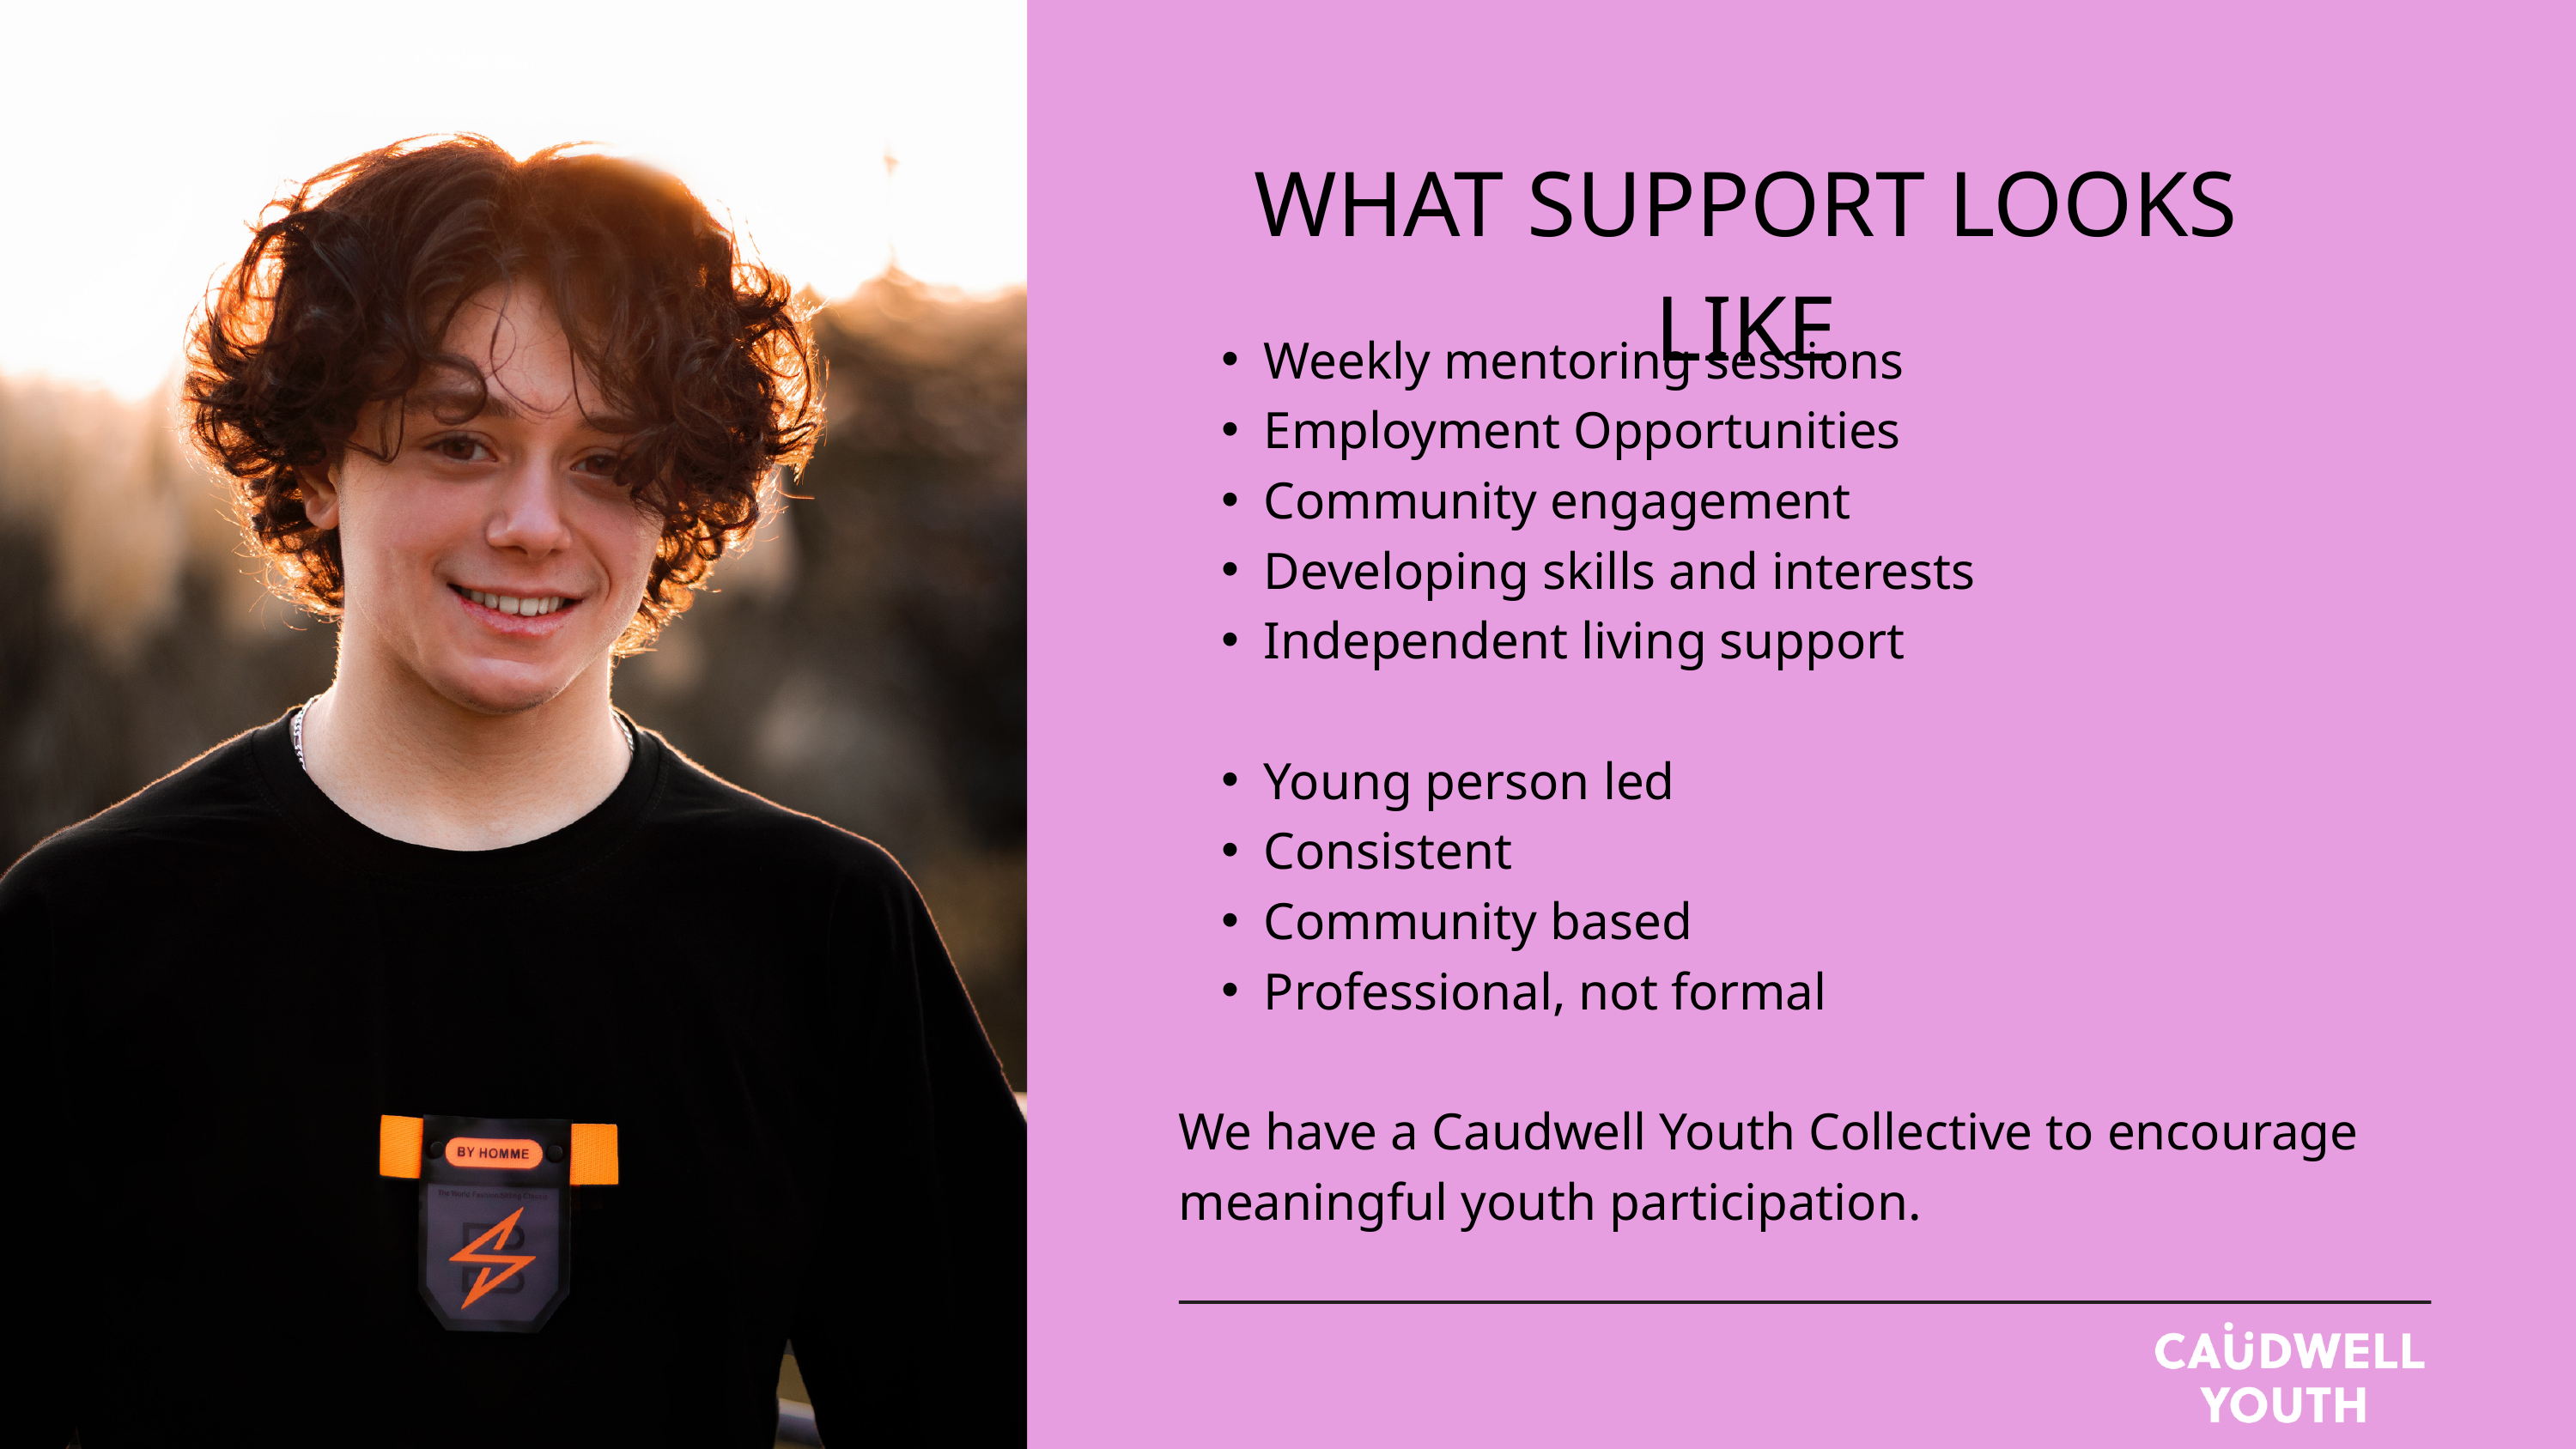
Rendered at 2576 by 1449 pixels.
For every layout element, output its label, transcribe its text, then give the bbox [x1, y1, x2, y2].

text_box WHAT SUPPORT LOOKS LIKE [1178, 128, 2314, 379]
text_box [1178, 1300, 2432, 1304]
text_box [0, 0, 1028, 1449]
text_box Weekly mentoring sessions Employment Opportunities​ Community engagement Developing skills and interests Independent living support Young person led​ Consistent Community based Professional, not formal We have a Caudwell Youth Collective to encourage meaningful youth participation. [1178, 318, 2362, 1230]
text_box [2148, 1313, 2432, 1432]
